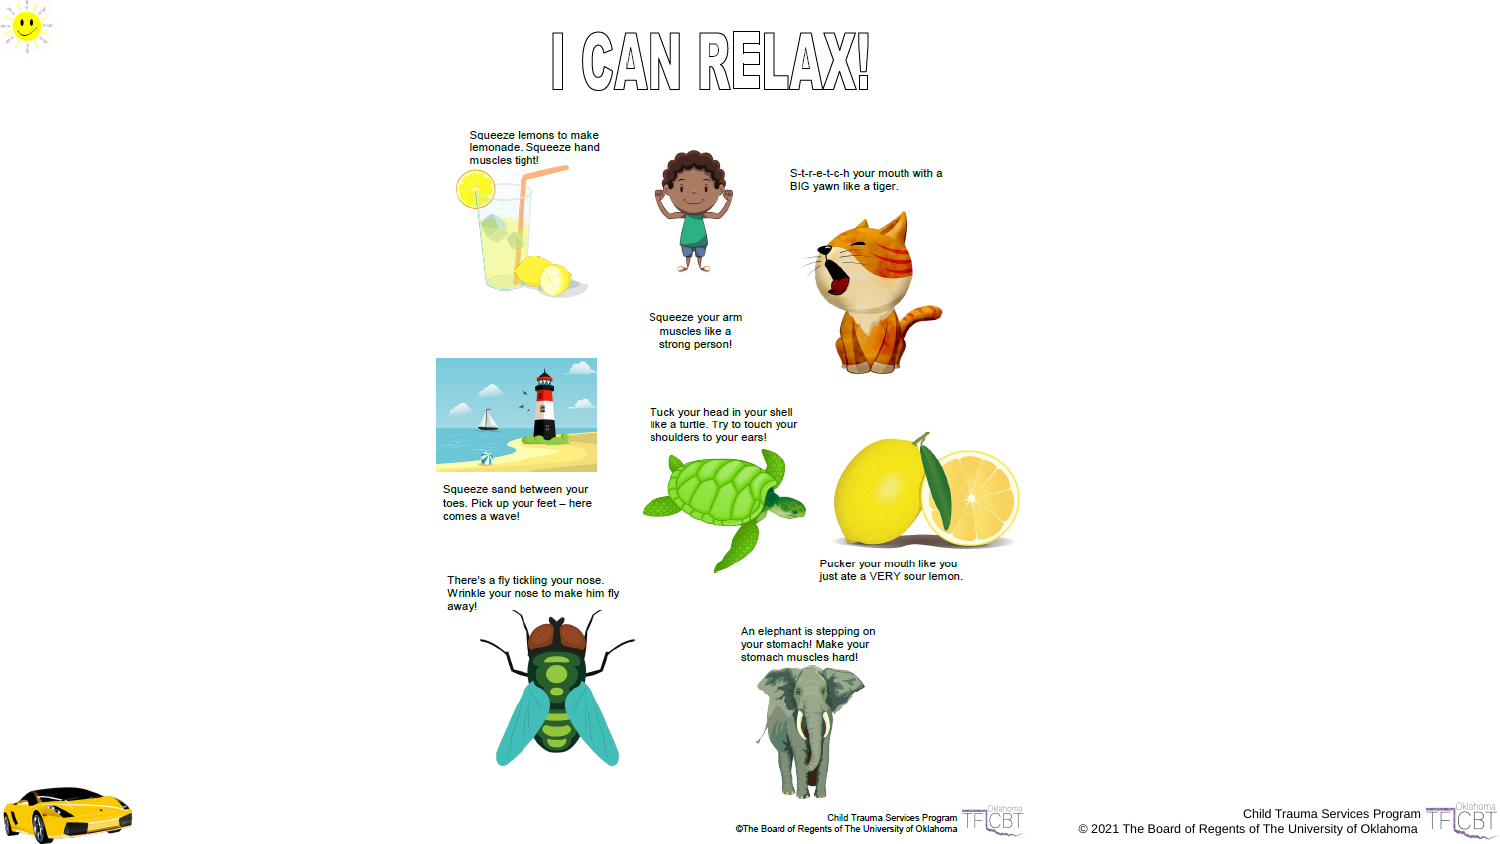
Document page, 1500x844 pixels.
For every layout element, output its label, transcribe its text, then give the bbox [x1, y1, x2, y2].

picture [1, 775, 134, 844]
text_box Child Trauma Services Program © 2021 The Board of Regents of The University of Oklahoma [1039, 799, 1426, 844]
picture [0, 0, 53, 54]
picture [395, 0, 1034, 844]
picture [1425, 801, 1500, 841]
